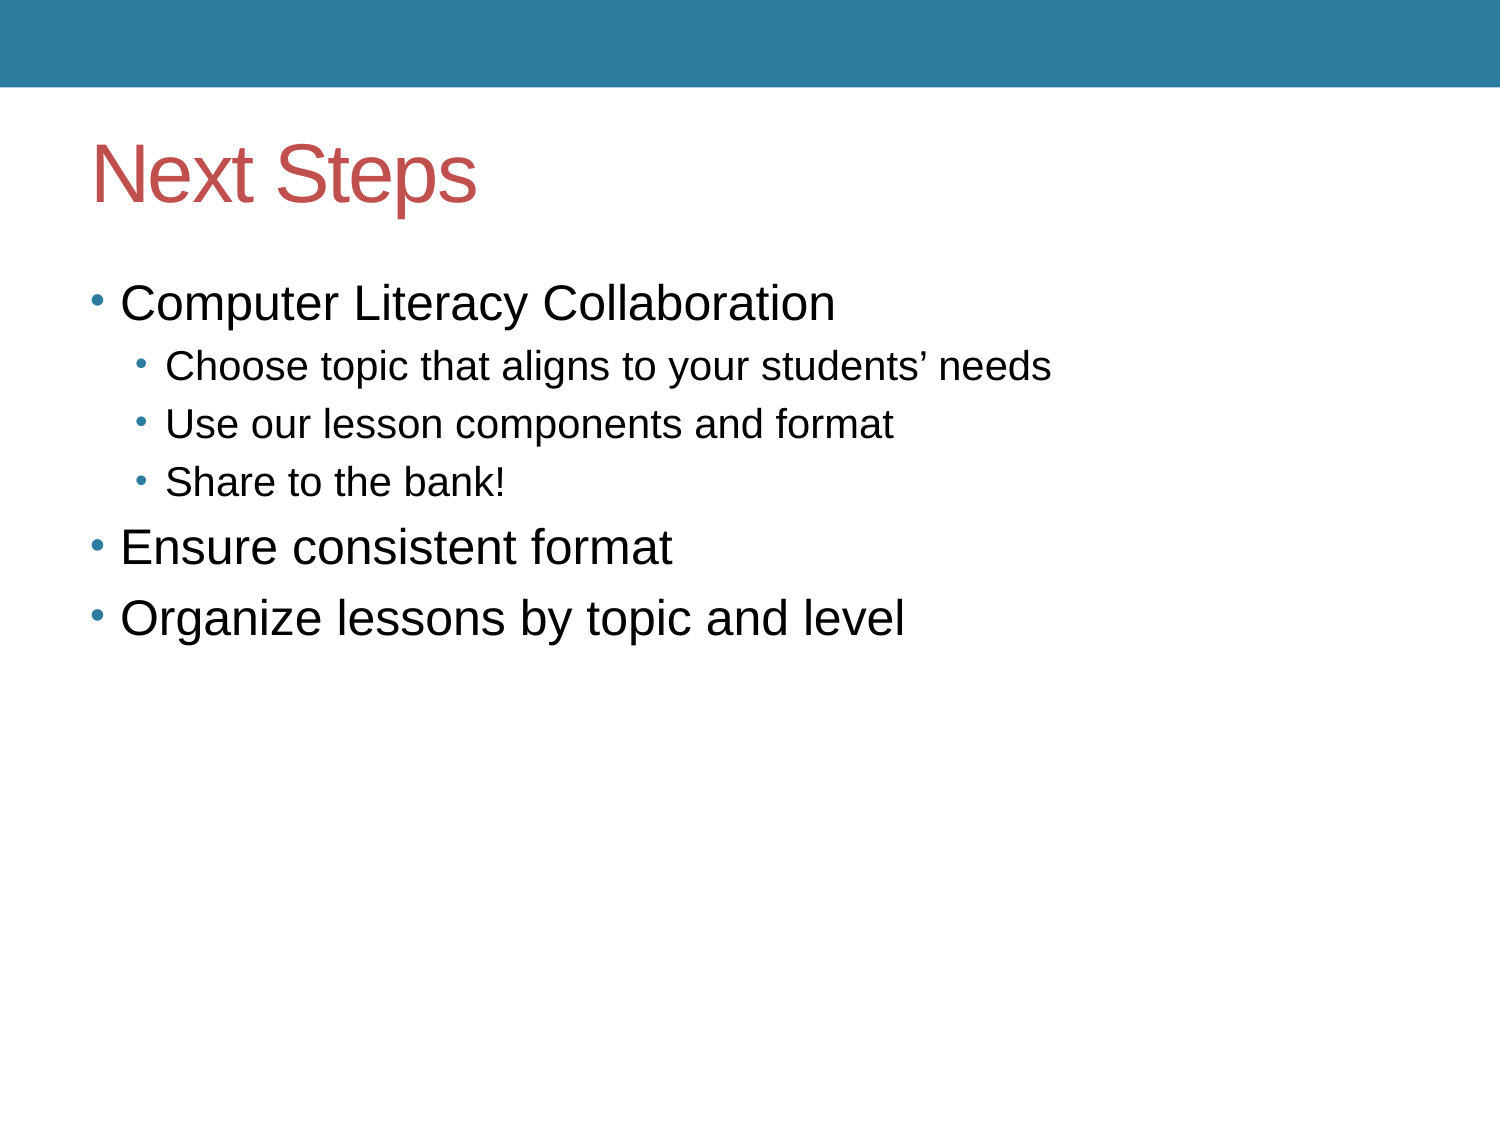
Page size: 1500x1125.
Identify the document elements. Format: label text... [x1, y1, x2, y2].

list Computer Literacy Collaboration Choose topic that aligns to your students’ needs Use our lesson components and format Share to the bank! Ensure consistent format Organize lessons by topic and level [75, 262, 1425, 1063]
title Next Steps [75, 87, 1425, 250]
